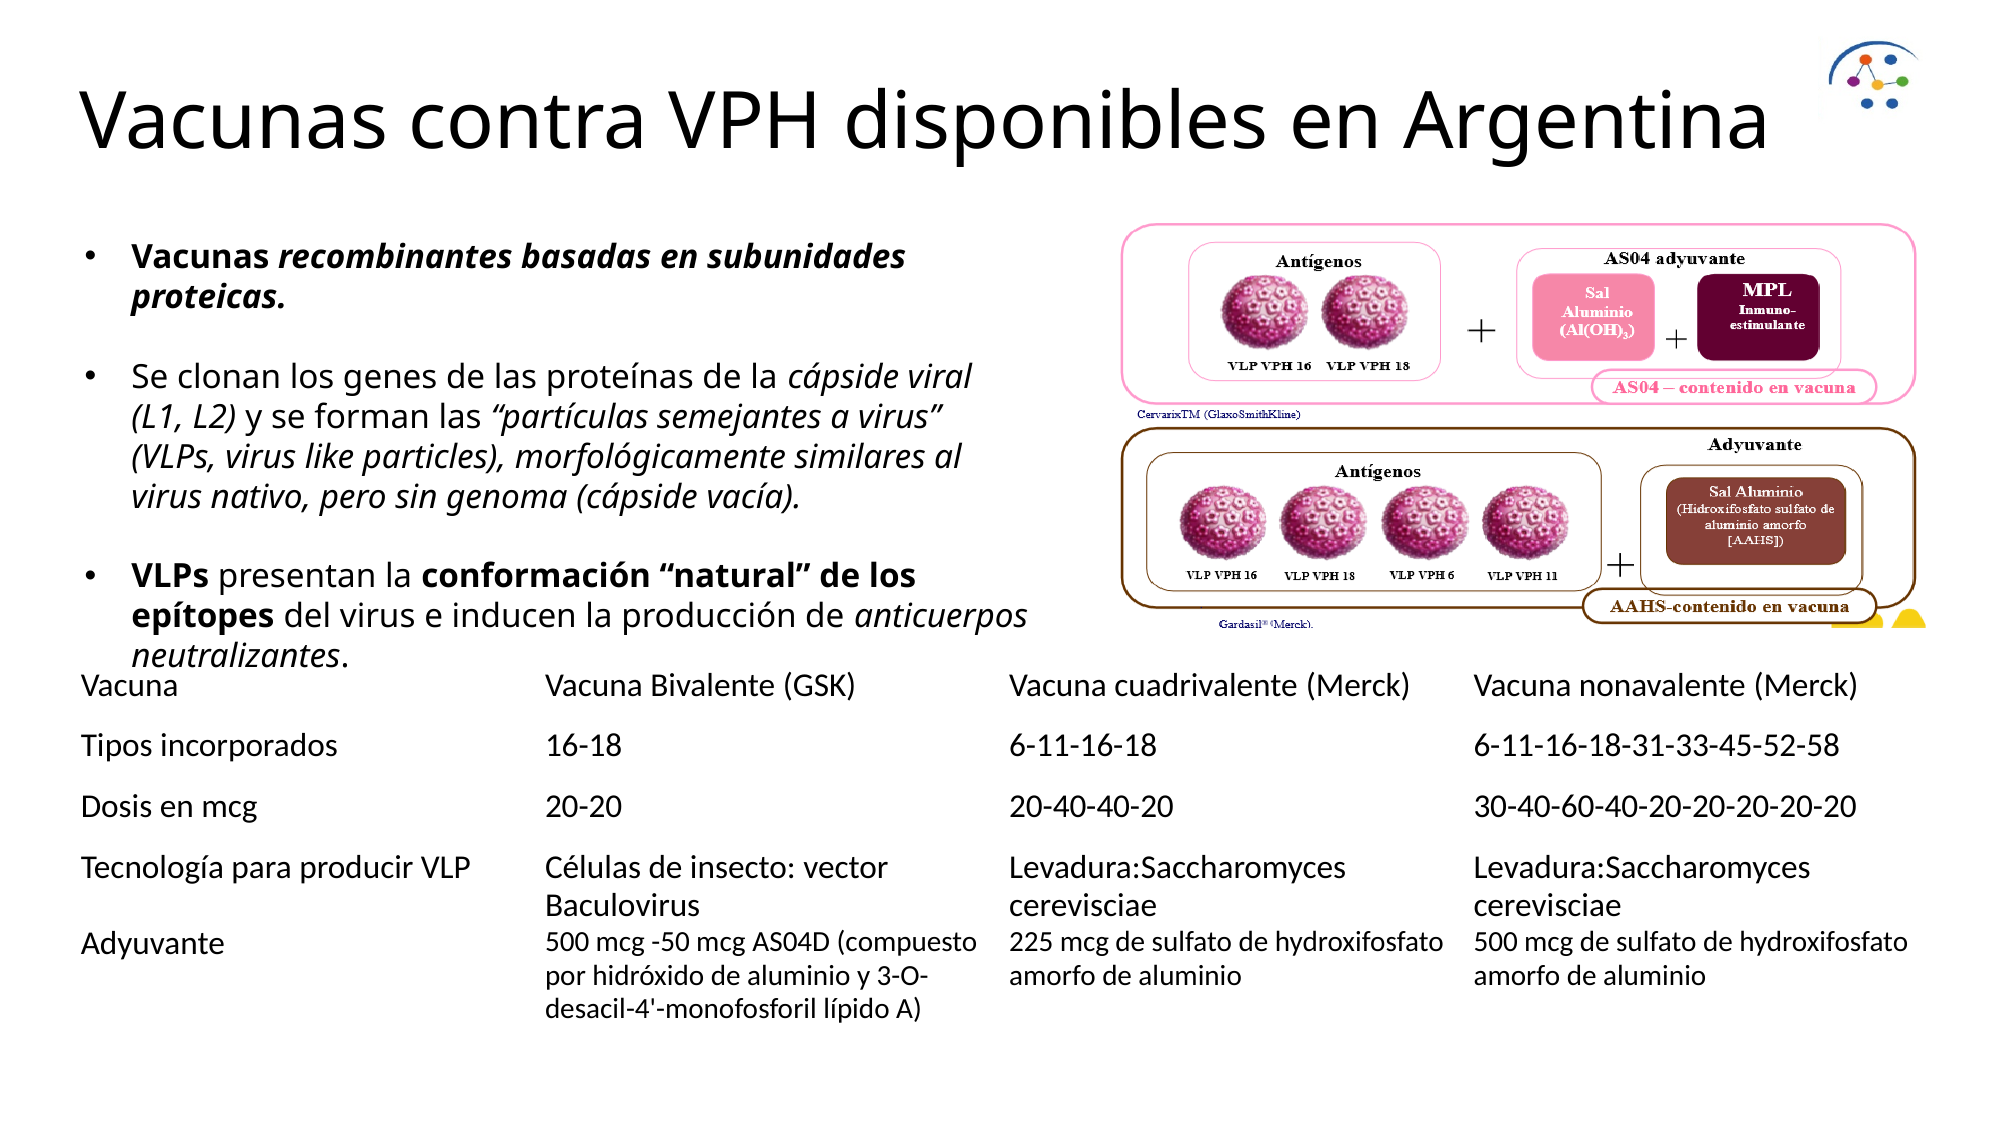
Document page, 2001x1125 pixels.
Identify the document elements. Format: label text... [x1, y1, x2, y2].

table_cell 30-40-60-40-20-20-20-20-20 [1462, 788, 1926, 849]
table_cell Levadura:Saccharomyces cerevisciae [1462, 849, 1926, 925]
table_cell 6-11-16-18 [998, 727, 1462, 788]
table_cell Dosis en mcg [70, 788, 534, 849]
table_cell Levadura:Saccharomyces cerevisciae [998, 849, 1462, 925]
table_cell 20-40-40-20 [998, 788, 1462, 849]
table_cell Células de insecto: vector Baculovirus [534, 849, 998, 925]
picture [1081, 208, 1926, 628]
table_cell Tecnología para producir VLP [70, 849, 534, 925]
table_cell Tipos incorporados [70, 727, 534, 788]
table_header Vacuna cuadrivalente (Merck) [998, 666, 1462, 727]
table_cell 225 mcg de sulfato de hydroxifosfato amorfo de aluminio [998, 925, 1462, 1026]
table_cell 6-11-16-18-31-33-45-52-58 [1462, 727, 1926, 788]
table_cell 500 mcg de sulfato de hydroxifosfato amorfo de aluminio [1462, 925, 1926, 1026]
text_box Vacunas recombinantes basadas en subunidades proteicas. Se clonan los genes de las proteínas de la cápside viral (L1, L2) y se forman las “partículas semejantes a virus” (VLPs, virus like particles), morfológicamente similares al virus nativo, pero sin genoma (cápside vacía). VLPs presentan la conformación “natural” de los epítopes del virus e inducen la producción de anticuerpos neutralizantes. [69, 227, 1045, 682]
table_header Vacuna Bivalente (GSK) [534, 682, 998, 727]
table_cell 16-18 [534, 727, 998, 788]
table_header Vacuna [70, 682, 534, 727]
text_box Vacunas contra VPH disponibles en Argentina [60, 30, 1791, 217]
table_header Vacuna nonavalente (Merck) [1462, 666, 1926, 727]
picture [1818, 36, 1927, 124]
table_cell 20-20 [534, 788, 998, 849]
table_cell 500 mcg -50 mcg AS04D (compuesto por hidróxido de aluminio y 3-O-desacil-4'-monofosforil lípido A) [534, 925, 998, 1026]
table_cell Adyuvante [70, 925, 534, 1026]
